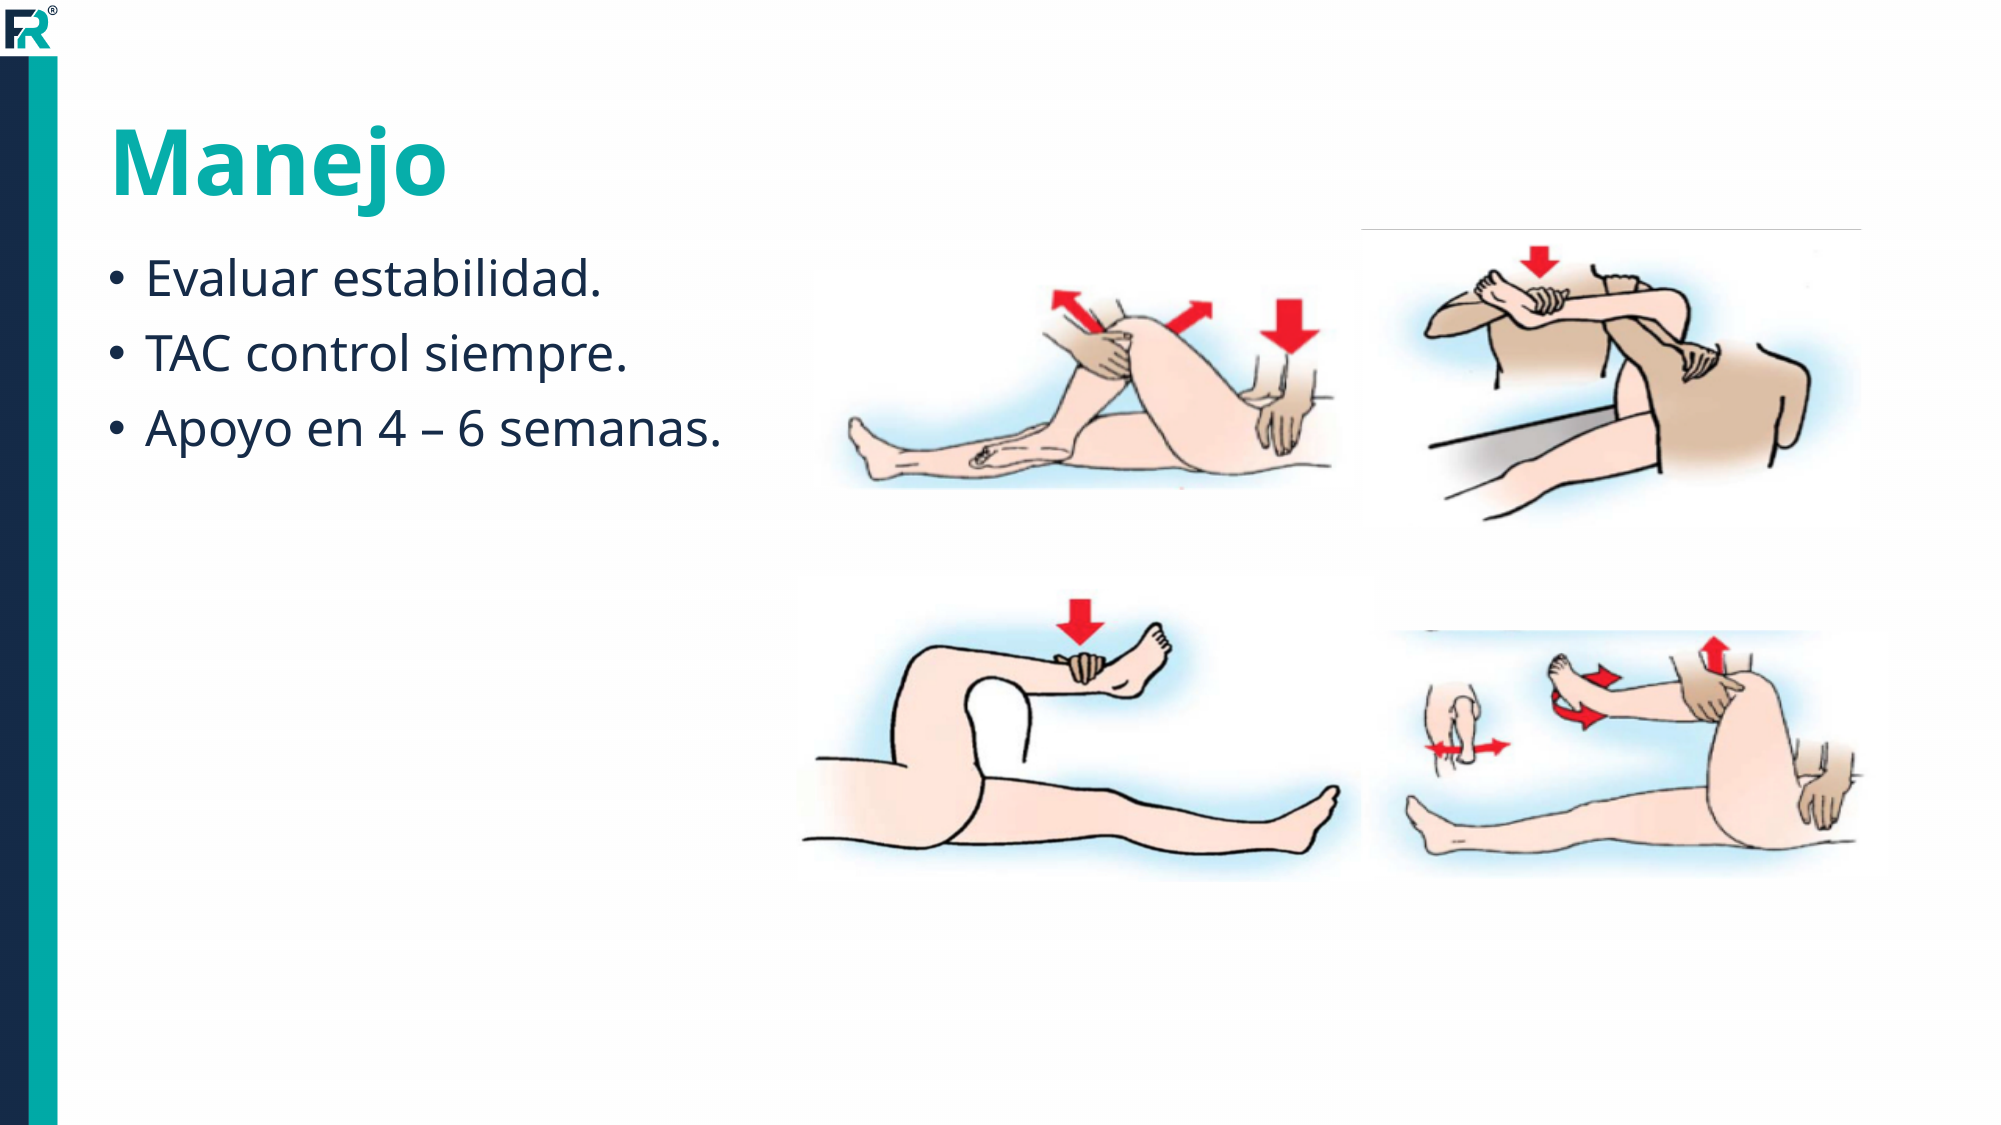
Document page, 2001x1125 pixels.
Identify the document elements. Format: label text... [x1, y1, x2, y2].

list Evaluar estabilidad. TAC control siempre. Apoyo en 4 – 6 semanas. [93, 245, 943, 530]
title Manejo [93, 104, 1819, 228]
picture [0, 0, 2001, 1125]
